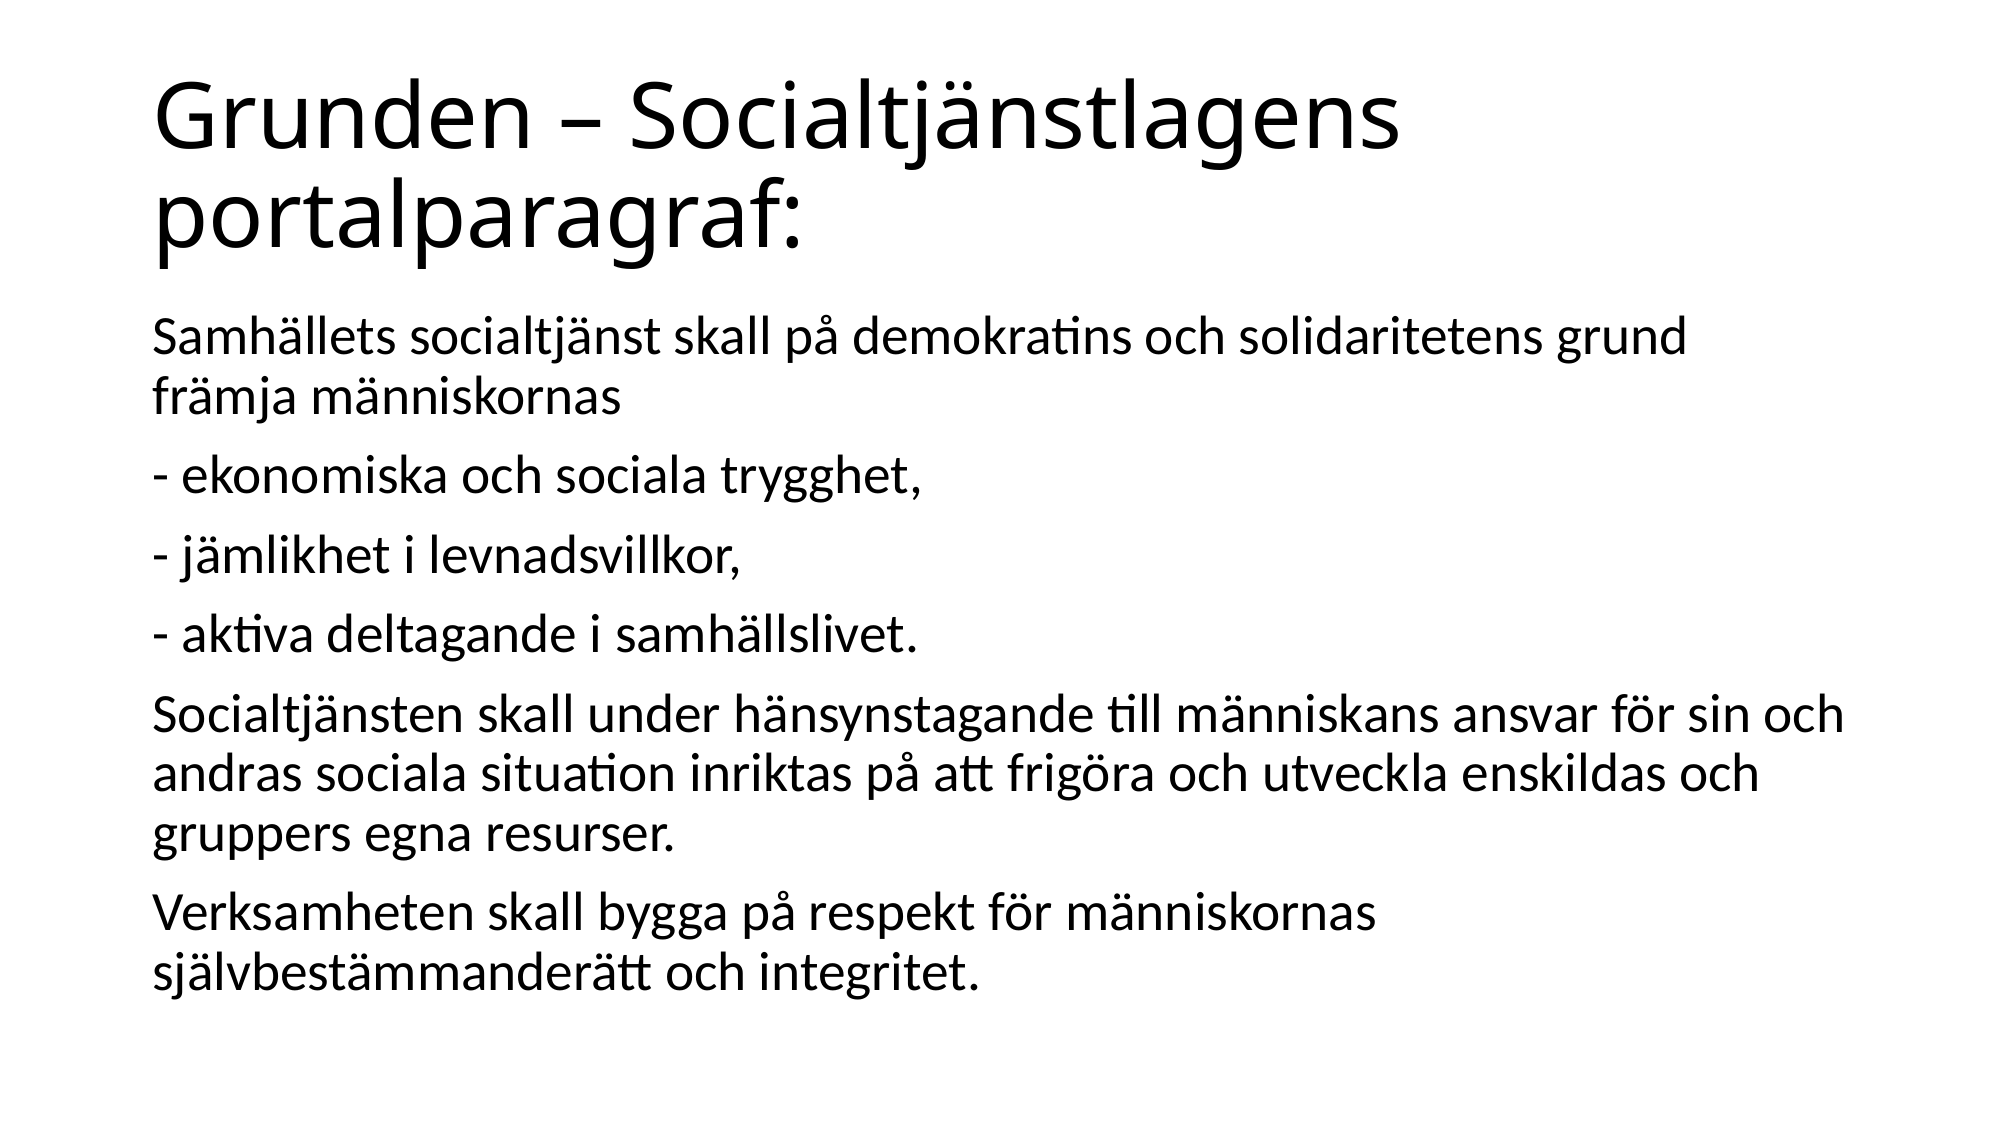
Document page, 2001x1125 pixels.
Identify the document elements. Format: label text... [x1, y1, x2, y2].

title Grunden – Socialtjänstlagens portalparagraf: [137, 59, 1863, 278]
list Samhällets socialtjänst skall på demokratins och solidaritetens grund främja människornas - ekonomiska och sociala trygghet, - jämlikhet i levnadsvillkor, - aktiva deltagande i samhällslivet. Socialtjänsten skall under hänsynstagande till människans ansvar för sin och andras sociala situation inriktas på att frigöra och utveckla enskildas och gruppers egna resurser. Verksamheten skall bygga på respekt för människornas självbestämmanderätt och integritet. [137, 299, 1863, 1014]
